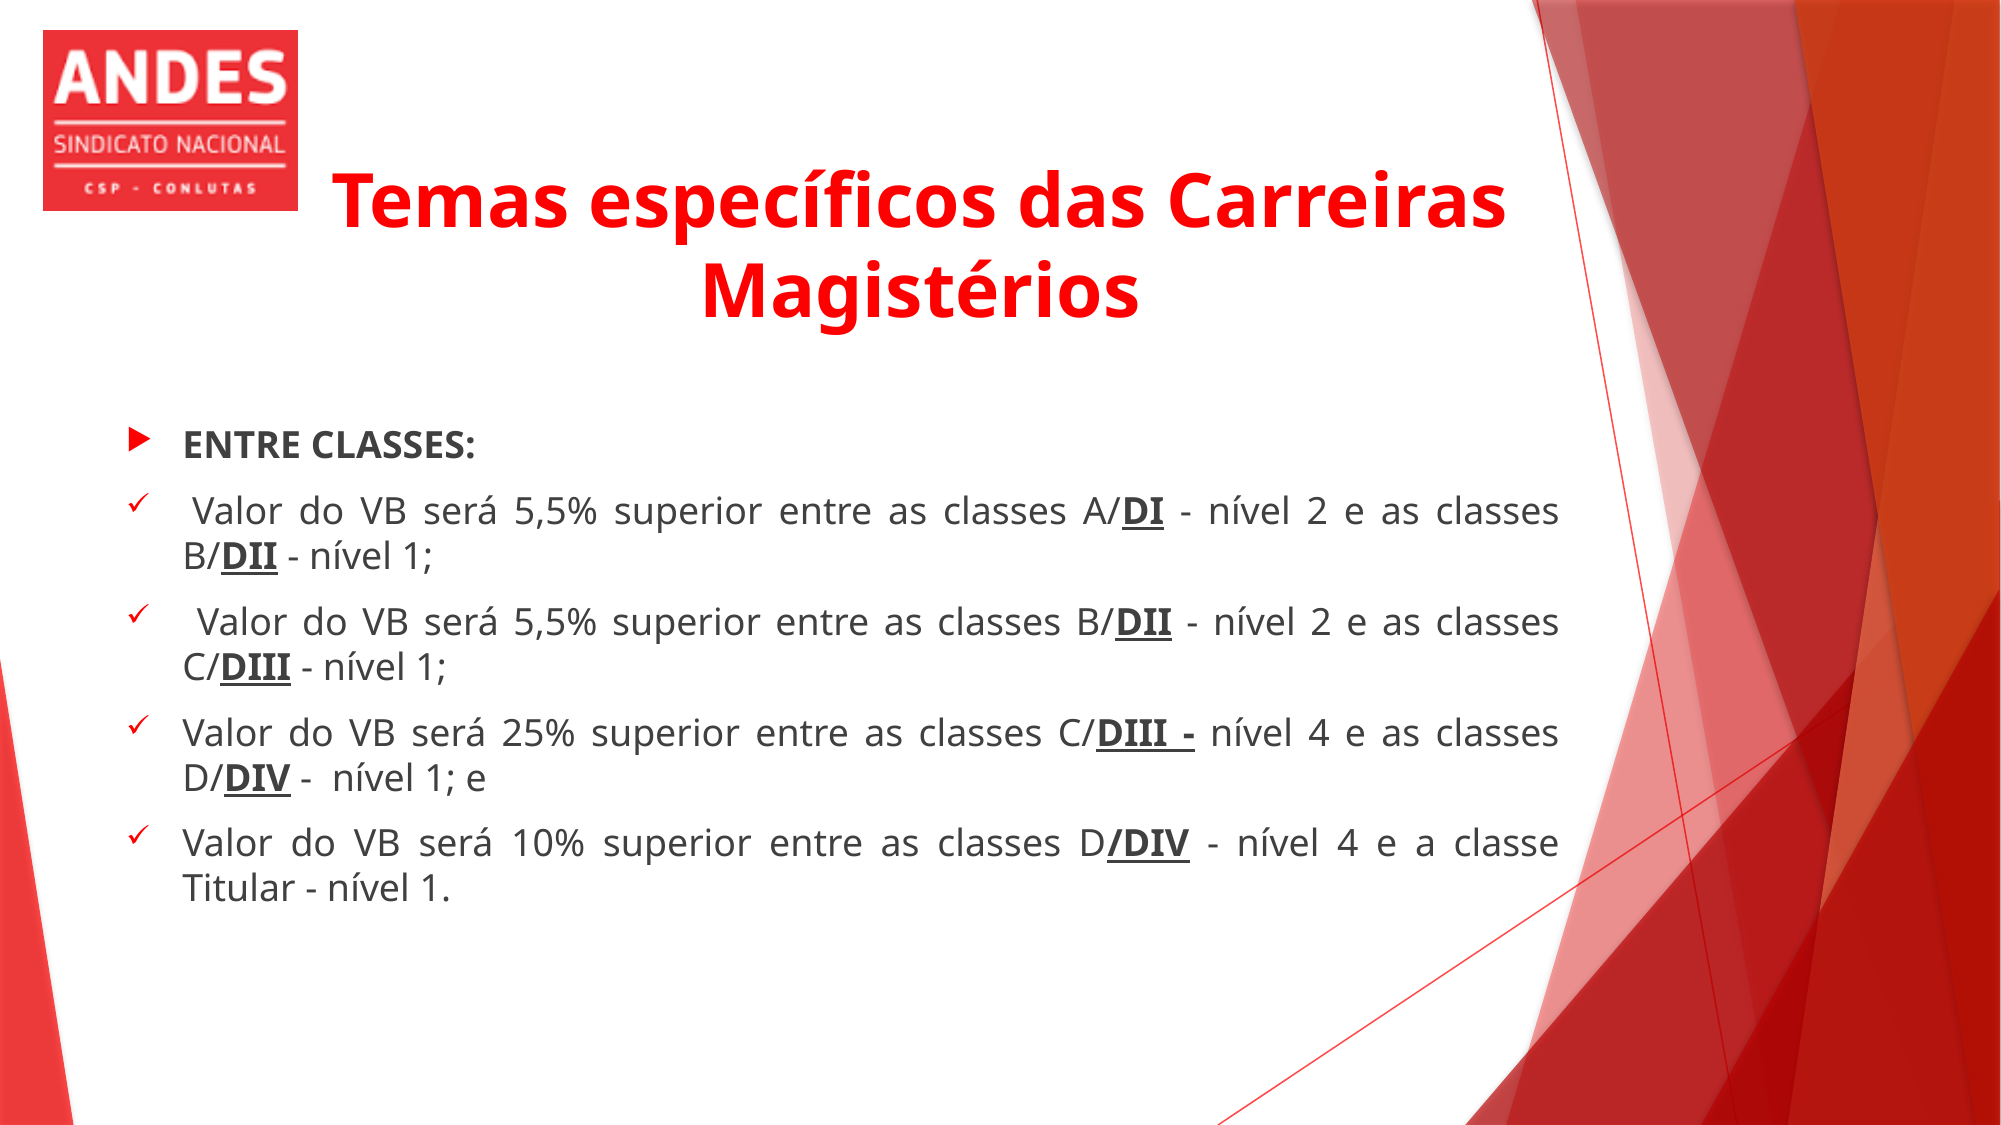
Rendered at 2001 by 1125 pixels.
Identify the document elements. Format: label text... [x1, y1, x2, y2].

picture [43, 30, 299, 212]
list ENTRE CLASSES: Valor do VB será 5,5% superior entre as classes A/DI - nível 2 e as classes B/DII - nível 1; Valor do VB será 5,5% superior entre as classes B/DII - nível 2 e as classes C/DIII - nível 1; Valor do VB será 25% superior entre as classes C/DIII - nível 4 e as classes D/DIV - nível 1; e Valor do VB será 10% superior entre as classes D/DIV - nível 4 e a classe Titular - nível 1. [111, 413, 1575, 950]
title Temas específicos das Carreiras Magistérios [214, 144, 1626, 362]
